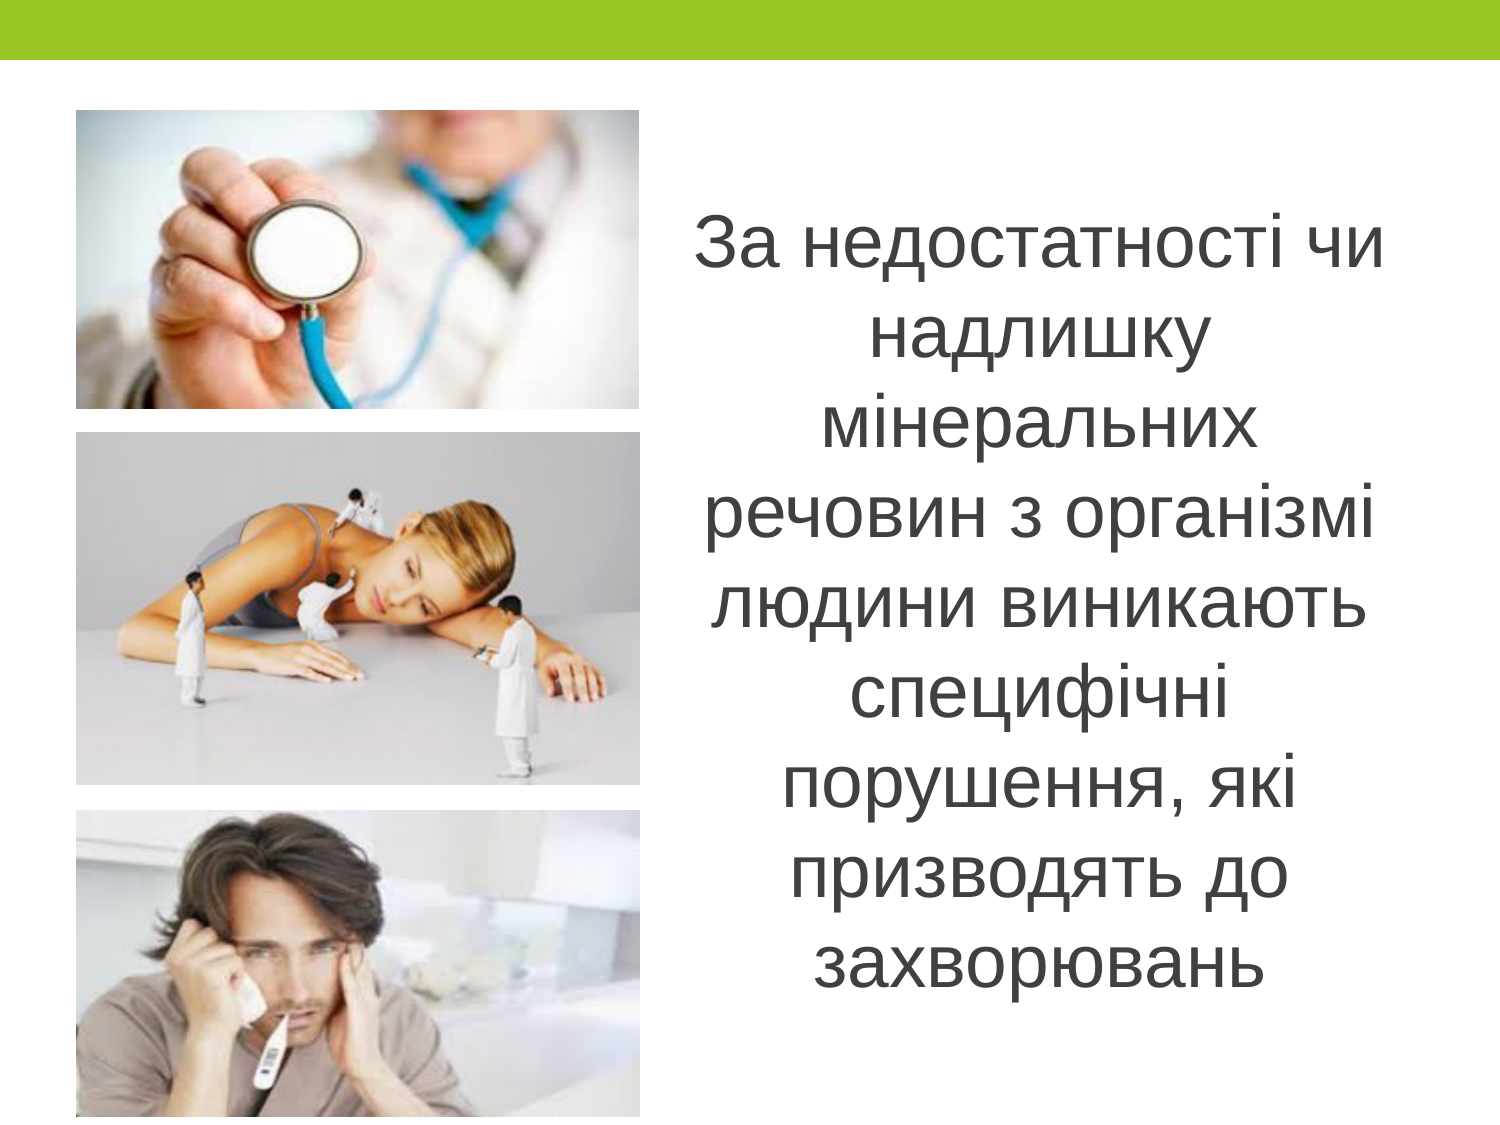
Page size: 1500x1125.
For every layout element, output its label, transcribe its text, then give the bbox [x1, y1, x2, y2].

list За недостатності чи надлишку мінеральних речовин з організмі людини виникають специфічні порушення, які призводять до захворювань [655, 184, 1425, 1063]
picture [76, 810, 640, 1117]
picture [76, 110, 640, 410]
picture [76, 432, 640, 785]
